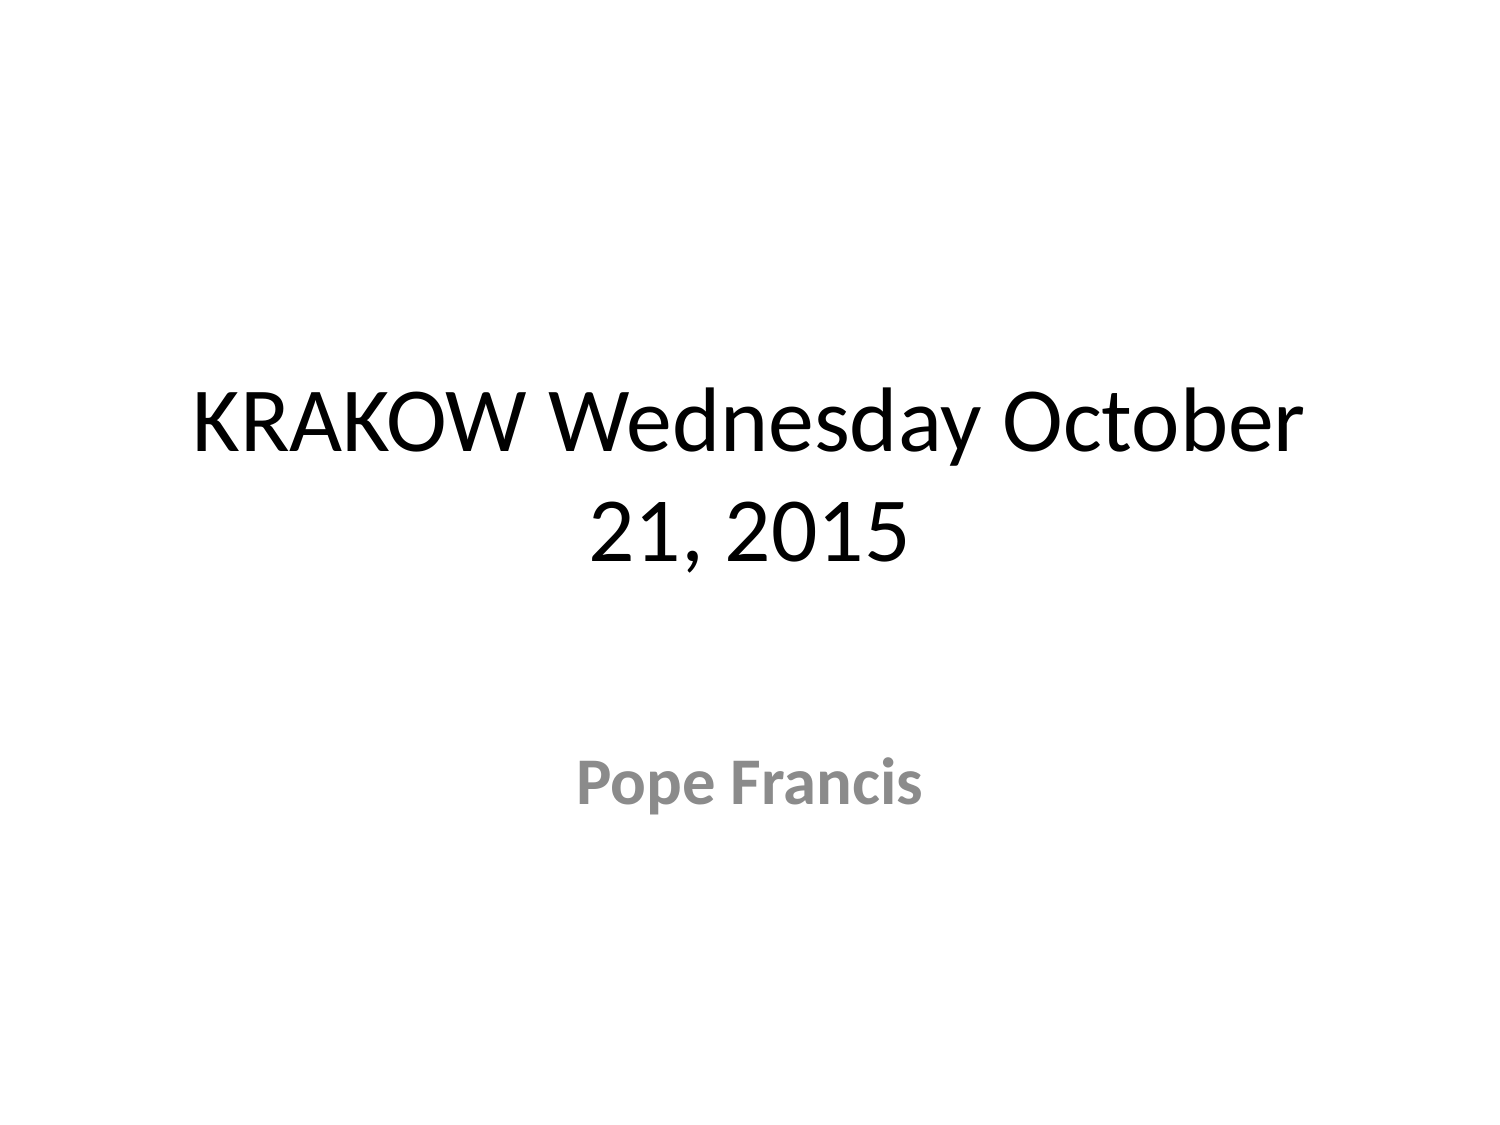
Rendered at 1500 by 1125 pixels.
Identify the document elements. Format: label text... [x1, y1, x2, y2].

subtitle Pope Francis [225, 637, 1275, 925]
title KRAKOW Wednesday October 21, 2015 [112, 349, 1388, 591]
